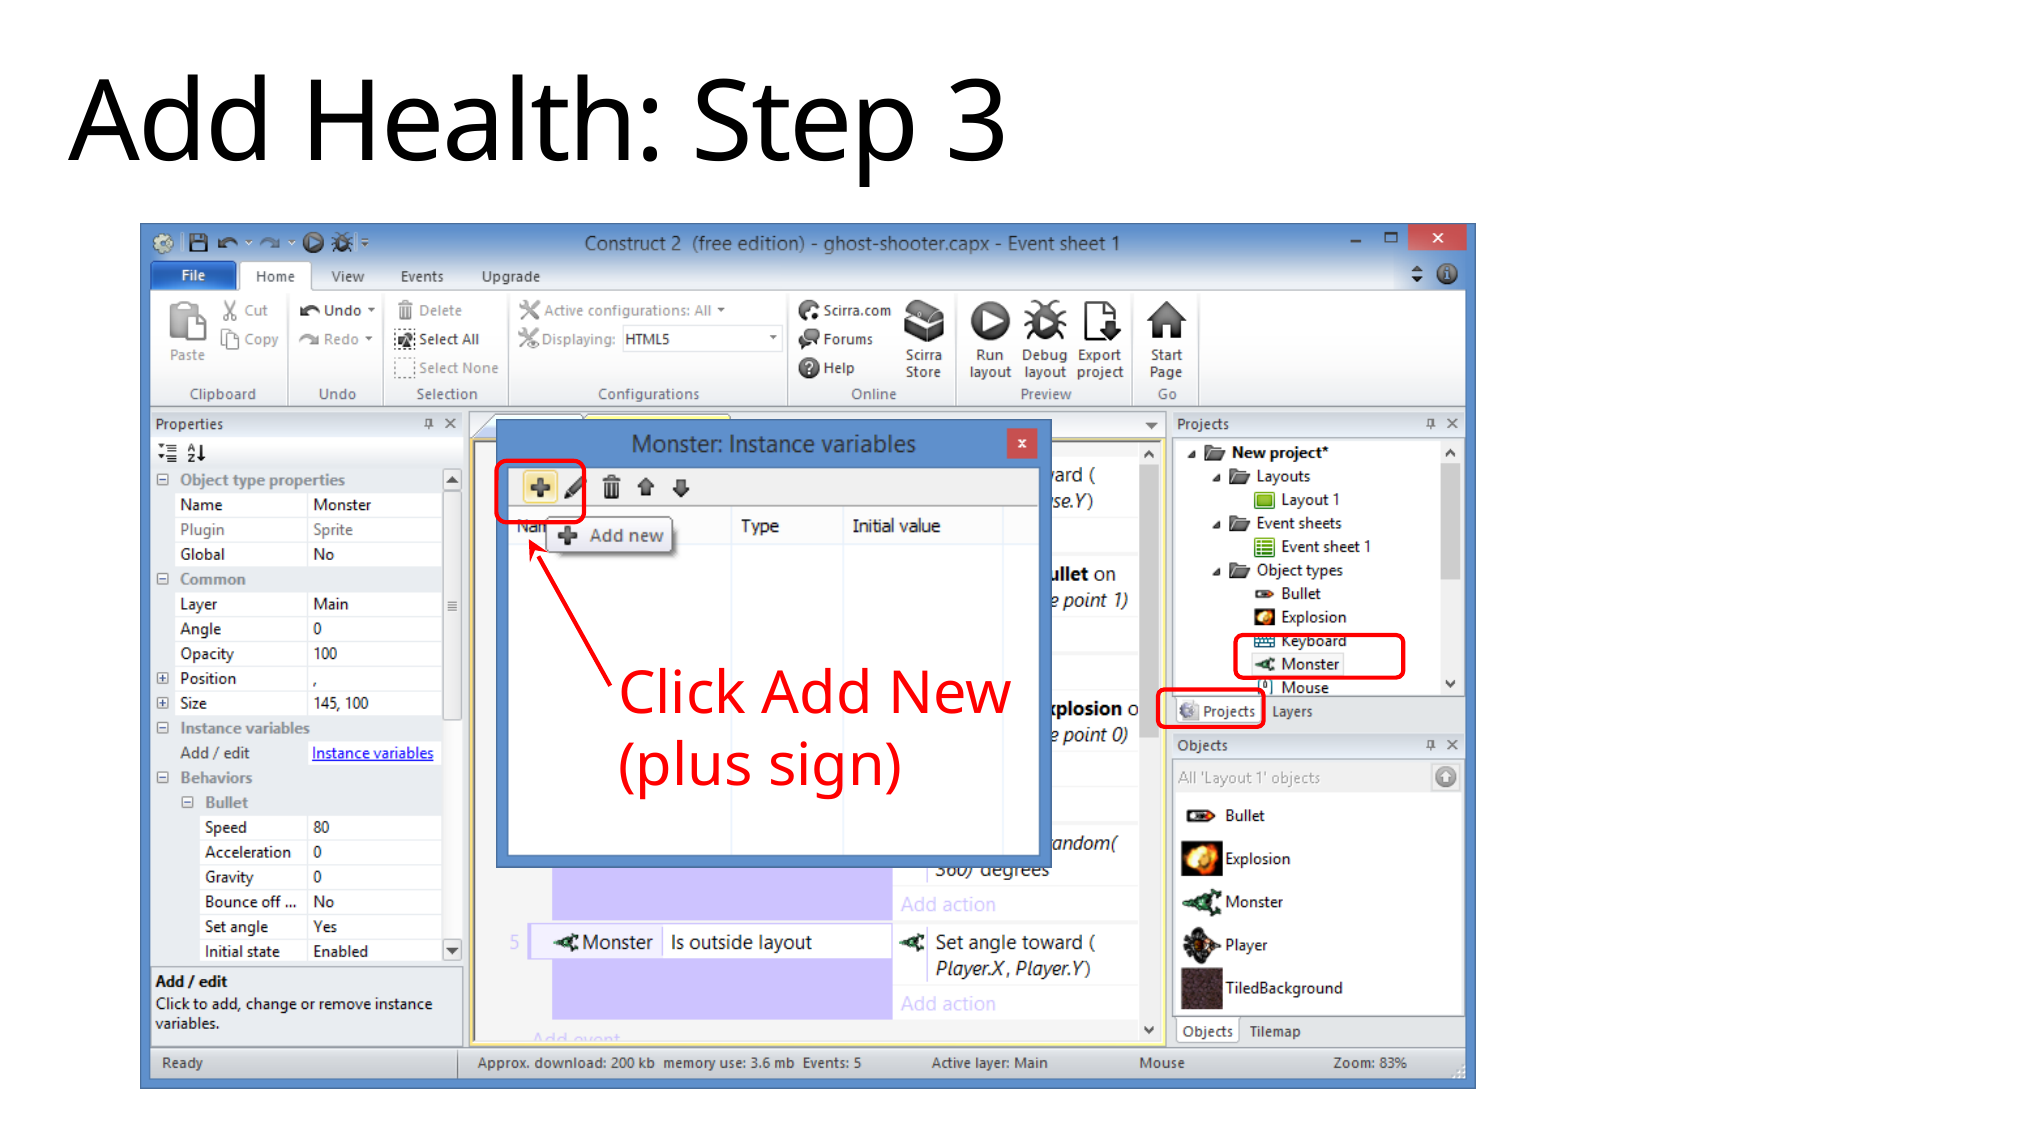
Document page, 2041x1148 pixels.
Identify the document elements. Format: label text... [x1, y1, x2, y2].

title Add Health: Step 3 [45, 48, 1996, 199]
picture [140, 223, 1476, 1089]
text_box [528, 538, 611, 686]
